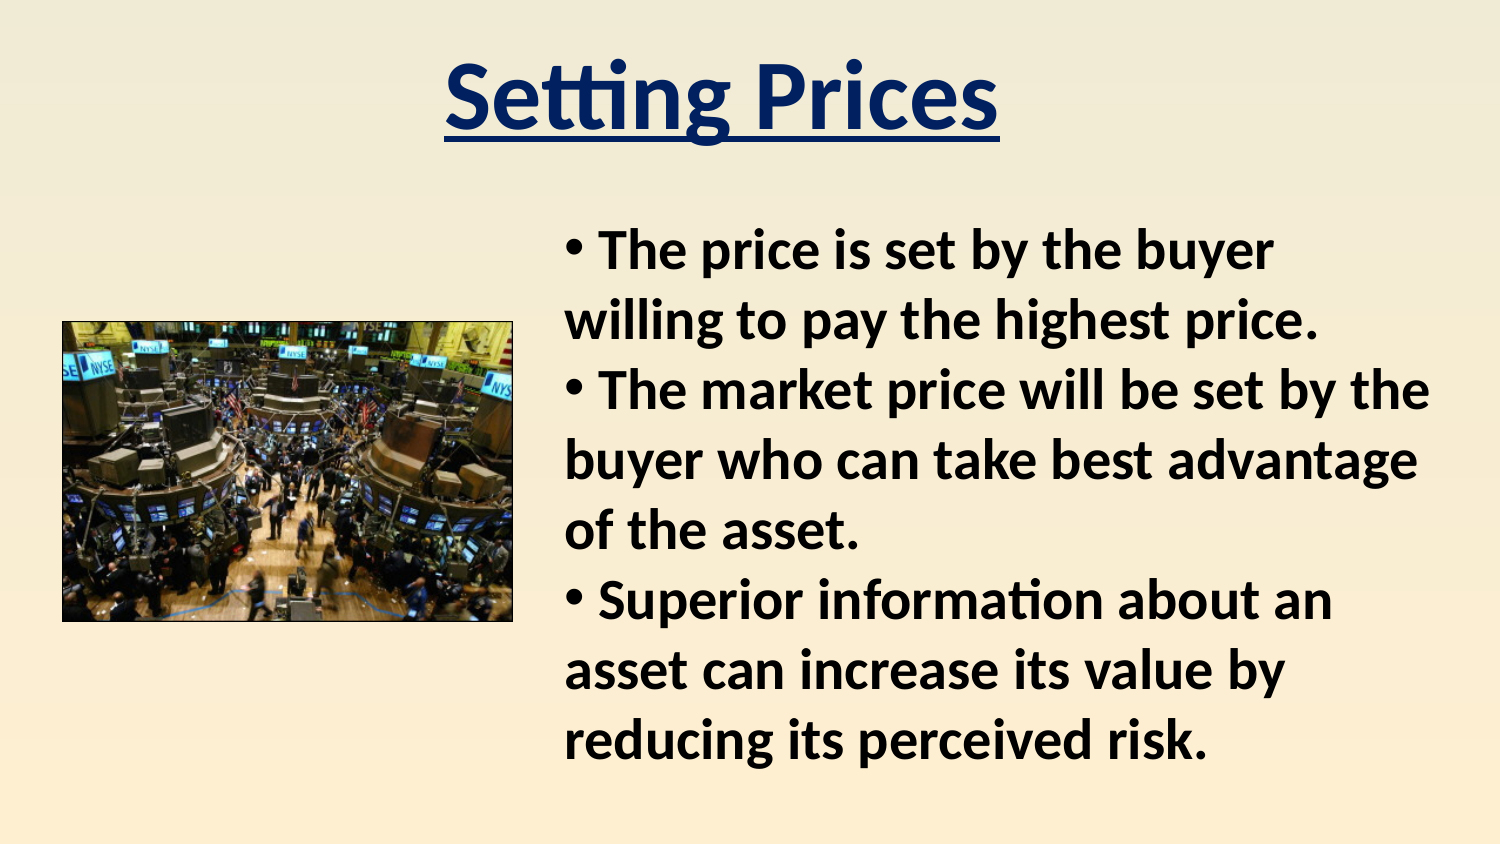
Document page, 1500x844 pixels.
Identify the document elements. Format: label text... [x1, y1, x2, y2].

picture [62, 321, 513, 622]
text_box The price is set by the buyer willing to pay the highest price. The market price will be set by the buyer who can take best advantage of the asset. Superior information about an asset can increase its value by reducing its perceived risk. [549, 203, 1463, 779]
text_box Setting Prices [429, 21, 1015, 157]
